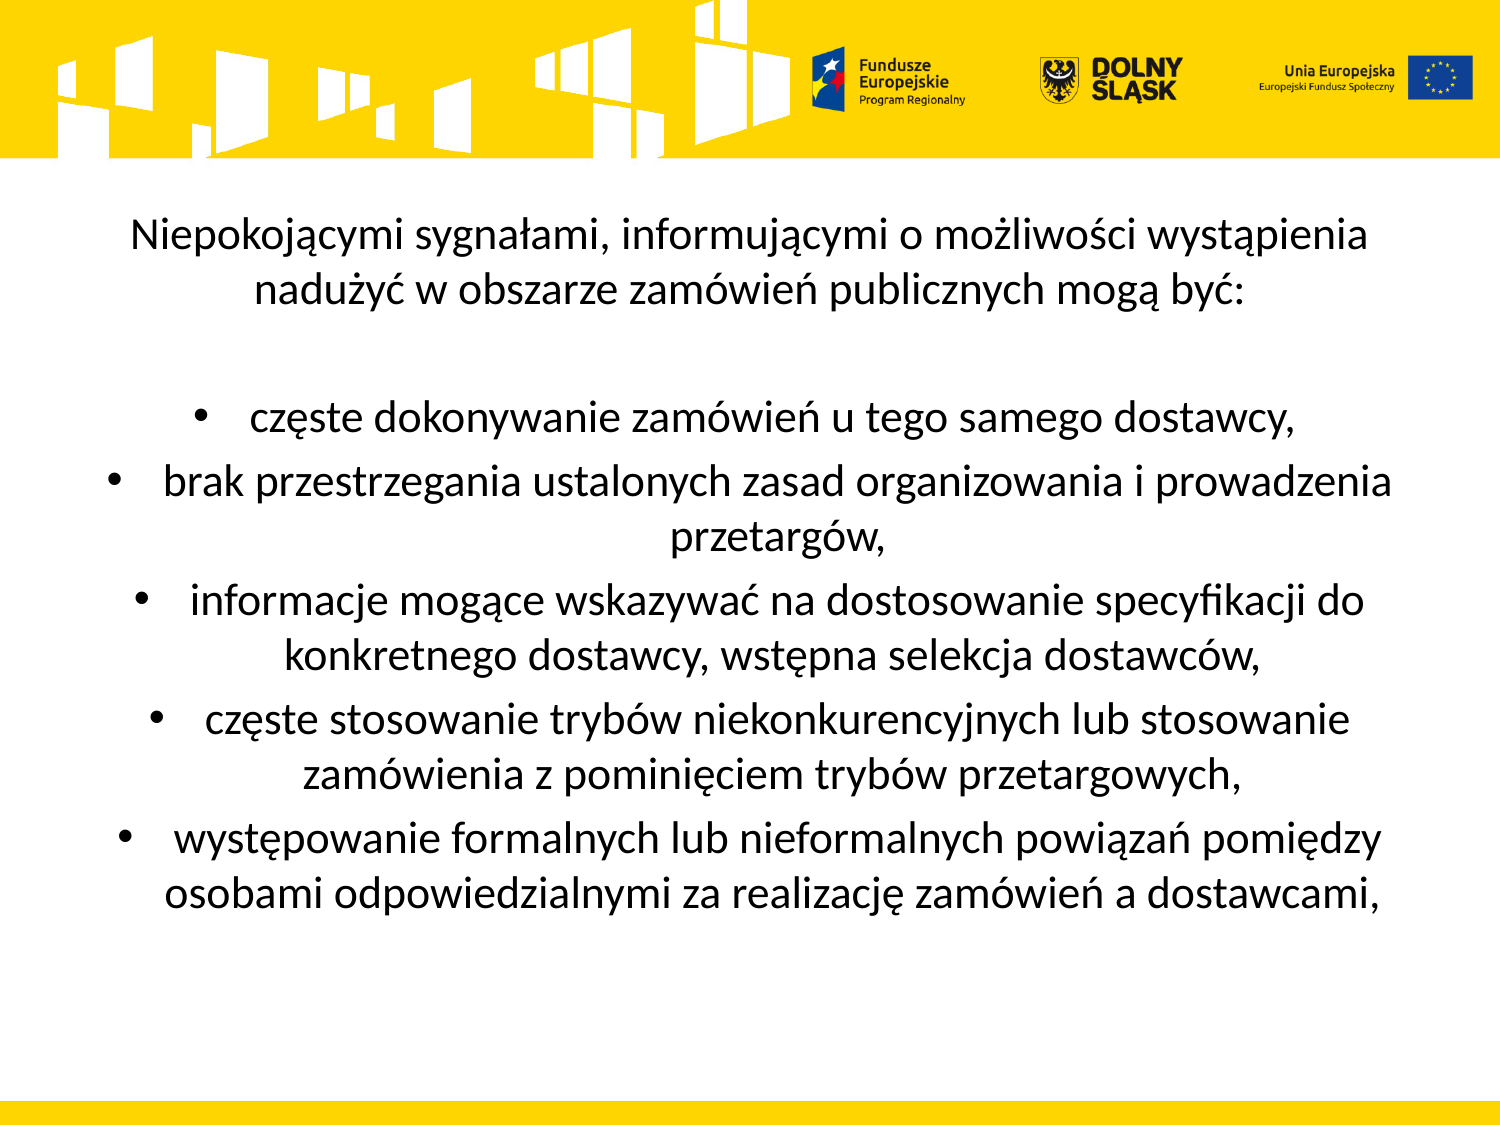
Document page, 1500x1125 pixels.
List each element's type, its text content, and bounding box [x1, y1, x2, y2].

list Niepokojącymi sygnałami, informującymi o możliwości wystąpienia nadużyć w obszarze zamówień publicznych mogą być: częste dokonywanie zamówień u tego samego dostawcy, brak przestrzegania ustalonych zasad organizowania i prowadzenia przetargów, informacje mogące wskazywać na dostosowanie specyfikacji do konkretnego dostawcy, wstępna selekcja dostawców, częste stosowanie trybów niekonkurencyjnych lub stosowanie zamówienia z pominięciem trybów przetargowych, występowanie formalnych lub nieformalnych powiązań pomiędzy osobami odpowiedzialnymi za realizację zamówień a dostawcami, [75, 196, 1425, 1071]
picture [0, 0, 1500, 1125]
